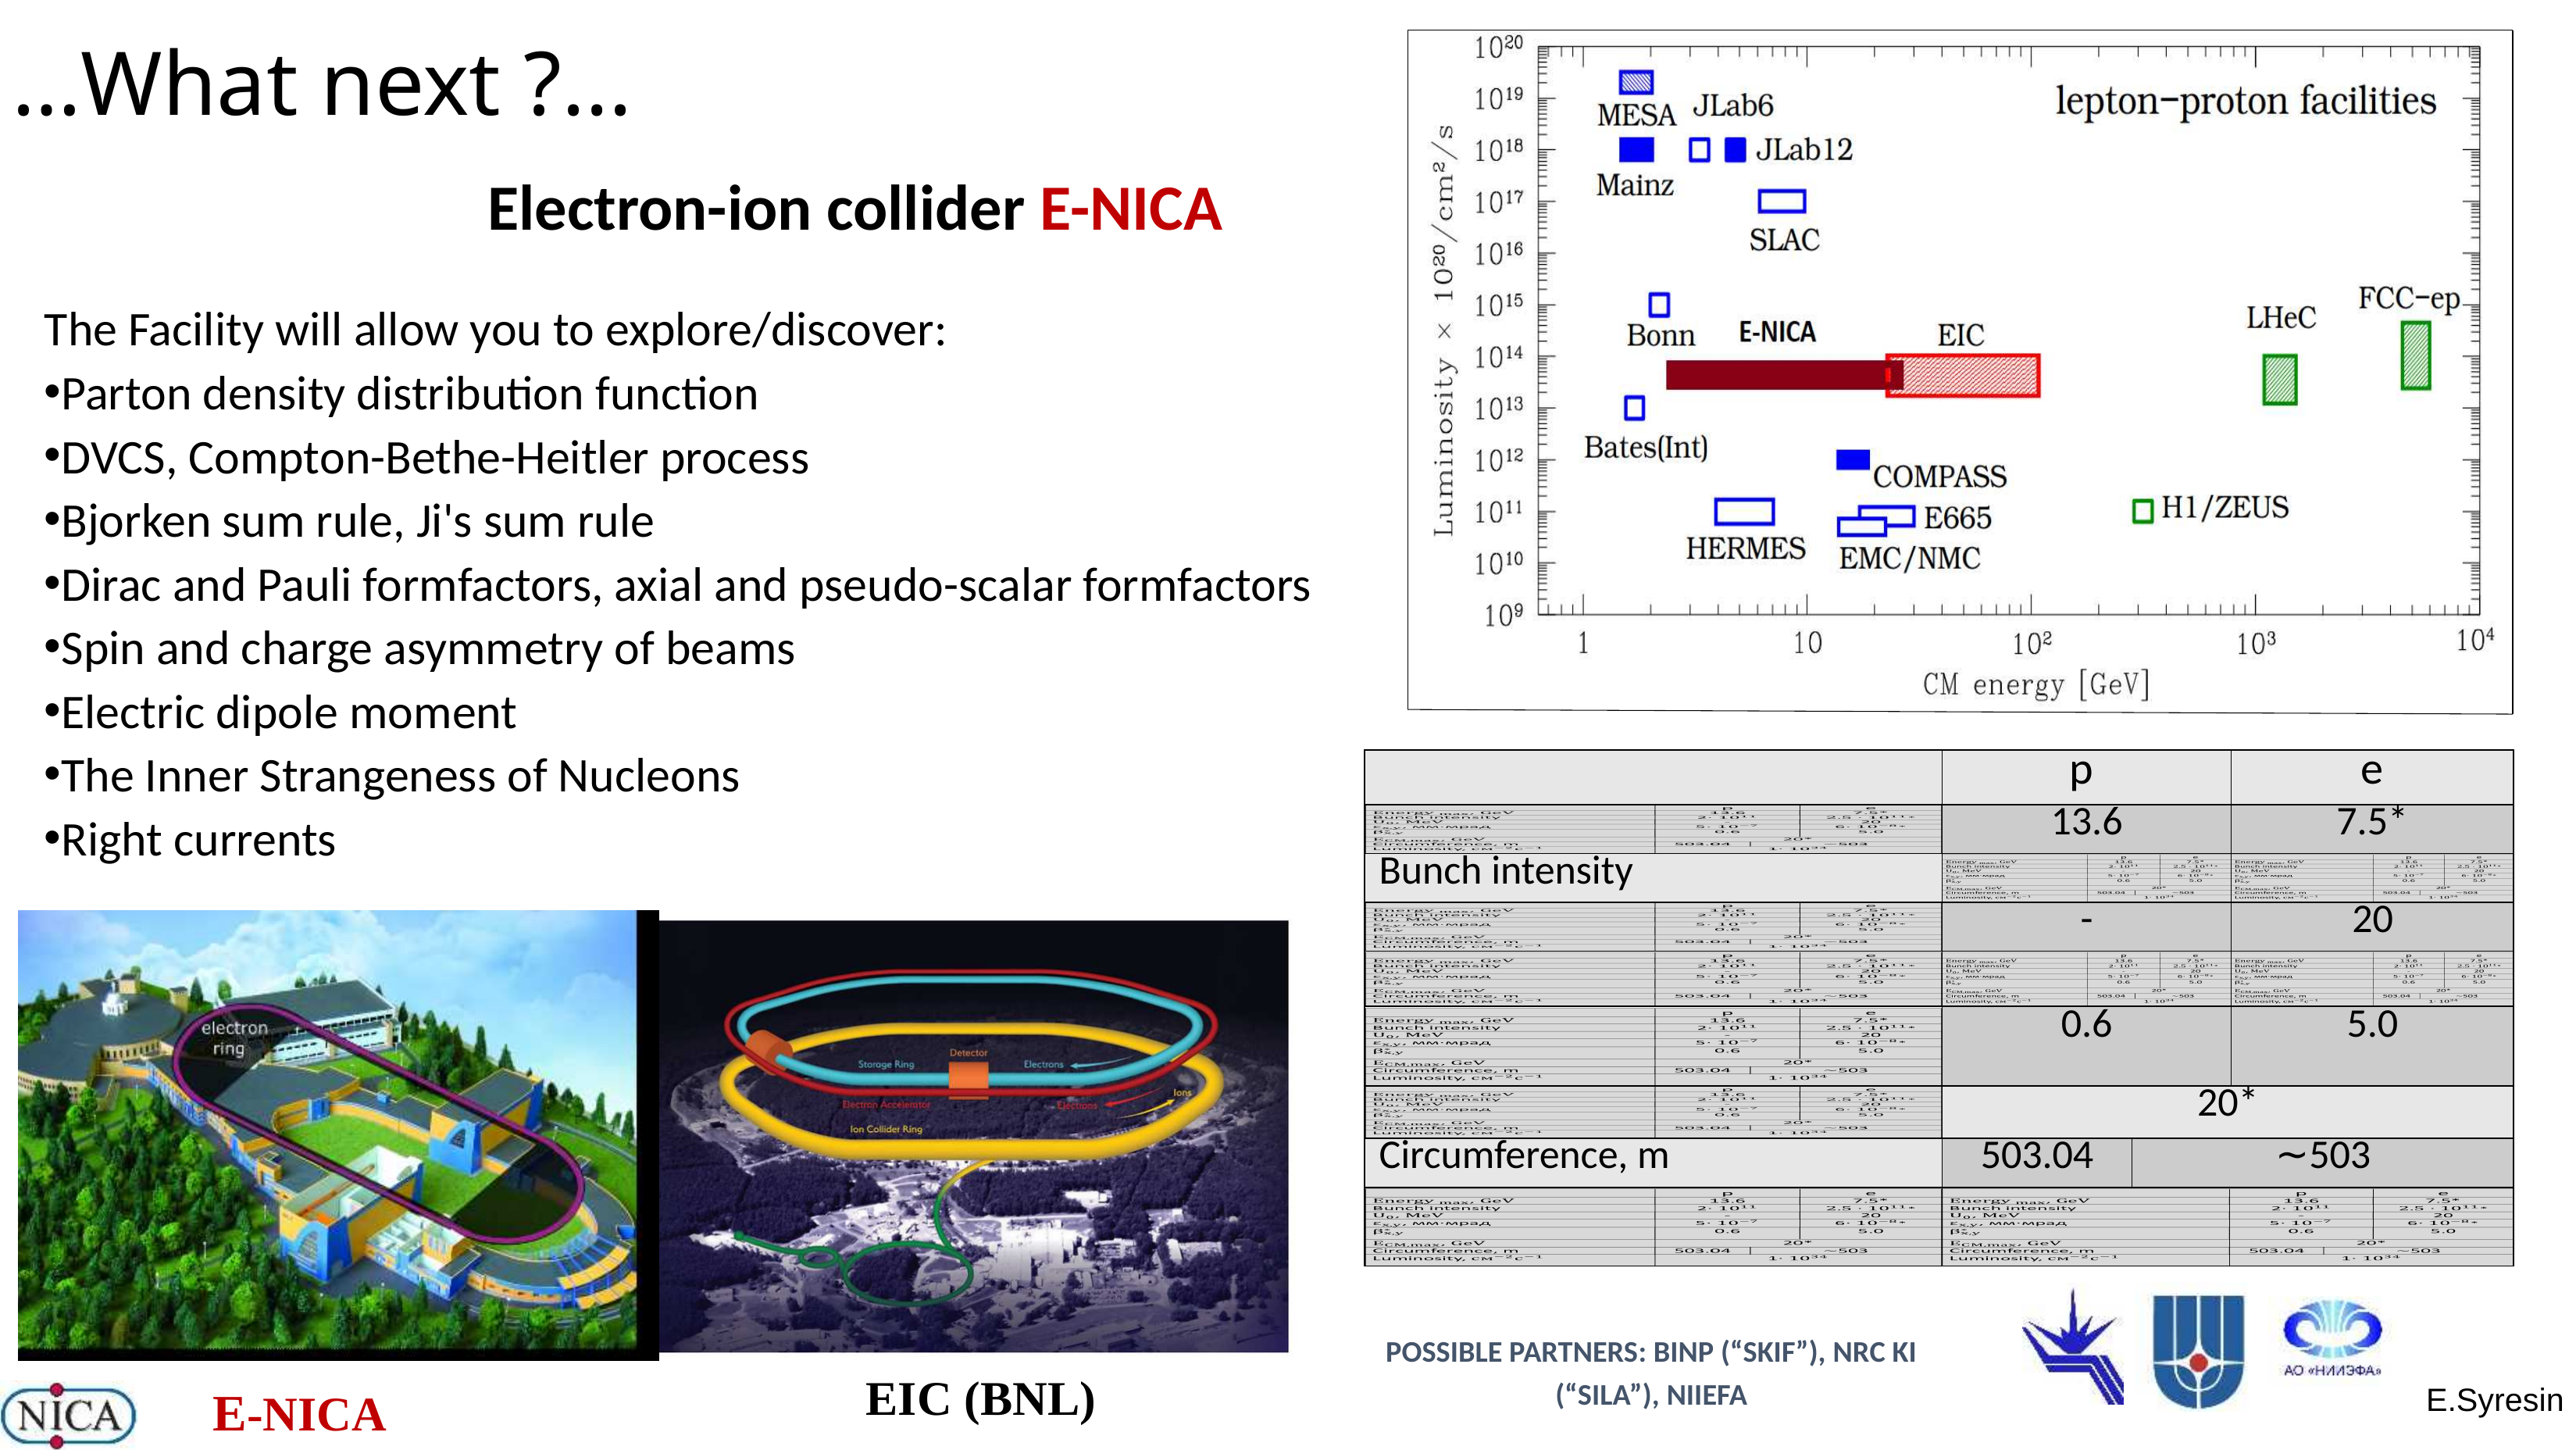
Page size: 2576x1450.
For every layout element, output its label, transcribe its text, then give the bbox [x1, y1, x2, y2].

table_cell 20* [1943, 1087, 2513, 1138]
table_cell 13.6 [1943, 805, 2231, 853]
text_box Electron-ion collider E-NICA [476, 159, 1235, 249]
table_cell [2232, 952, 2513, 1005]
table_cell - [1943, 903, 2231, 951]
table_cell [1365, 1087, 1942, 1138]
table_cell 5.0 [2232, 1007, 2513, 1085]
table_cell Circumference, m [1365, 1139, 1942, 1146]
table_cell 0.6 [1943, 1007, 2231, 1085]
list The Facility will allow you to explore/discover: Parton density distribution function DVCS, Compton-Bethe-Heitler process Bjorken sum rule, Ji's sum rule Dirac and Pauli formfactors, axial and pseudo-scalar formfactors Spin and charge asymmetry of beams Electric dipole moment The Inner Strangeness of Nucleons Right currents [32, 291, 1366, 865]
picture [2022, 1283, 2124, 1405]
picture [2268, 1274, 2398, 1404]
table_cell [2232, 854, 2513, 902]
picture [2135, 1282, 2264, 1412]
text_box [1408, 23, 2513, 715]
table_cell [1943, 854, 2231, 902]
table_header e [2232, 751, 2513, 804]
table_cell [1365, 1007, 1942, 1085]
text_box POSSIBLE PARTNERS: BINP (“SKIF”), NRC KI (“SILA”), NIIEFA [1336, 1315, 1966, 1421]
text_box [1297, 1146, 2539, 1268]
table_cell 20 [2232, 903, 2513, 951]
table_cell [1943, 952, 2231, 1005]
table_cell [1365, 952, 1942, 1005]
table_cell [1365, 805, 1942, 853]
picture [0, 1380, 137, 1450]
text_box E-NICA [201, 1373, 448, 1447]
text_box E.Syresin [2219, 1373, 2576, 1423]
picture [18, 910, 1297, 1361]
table_header [1365, 751, 1942, 804]
table_header p [1943, 751, 2231, 804]
table_cell [1365, 903, 1942, 951]
table_cell 503.04 [1943, 1139, 2132, 1146]
table_cell 7.5* [2232, 805, 2513, 853]
title …What next ?... [0, 2, 805, 172]
table_cell ∼503 [2132, 1139, 2513, 1146]
text_box EIC (BNL) [854, 1361, 1176, 1431]
table_cell Bunch intensity [1365, 854, 1942, 902]
